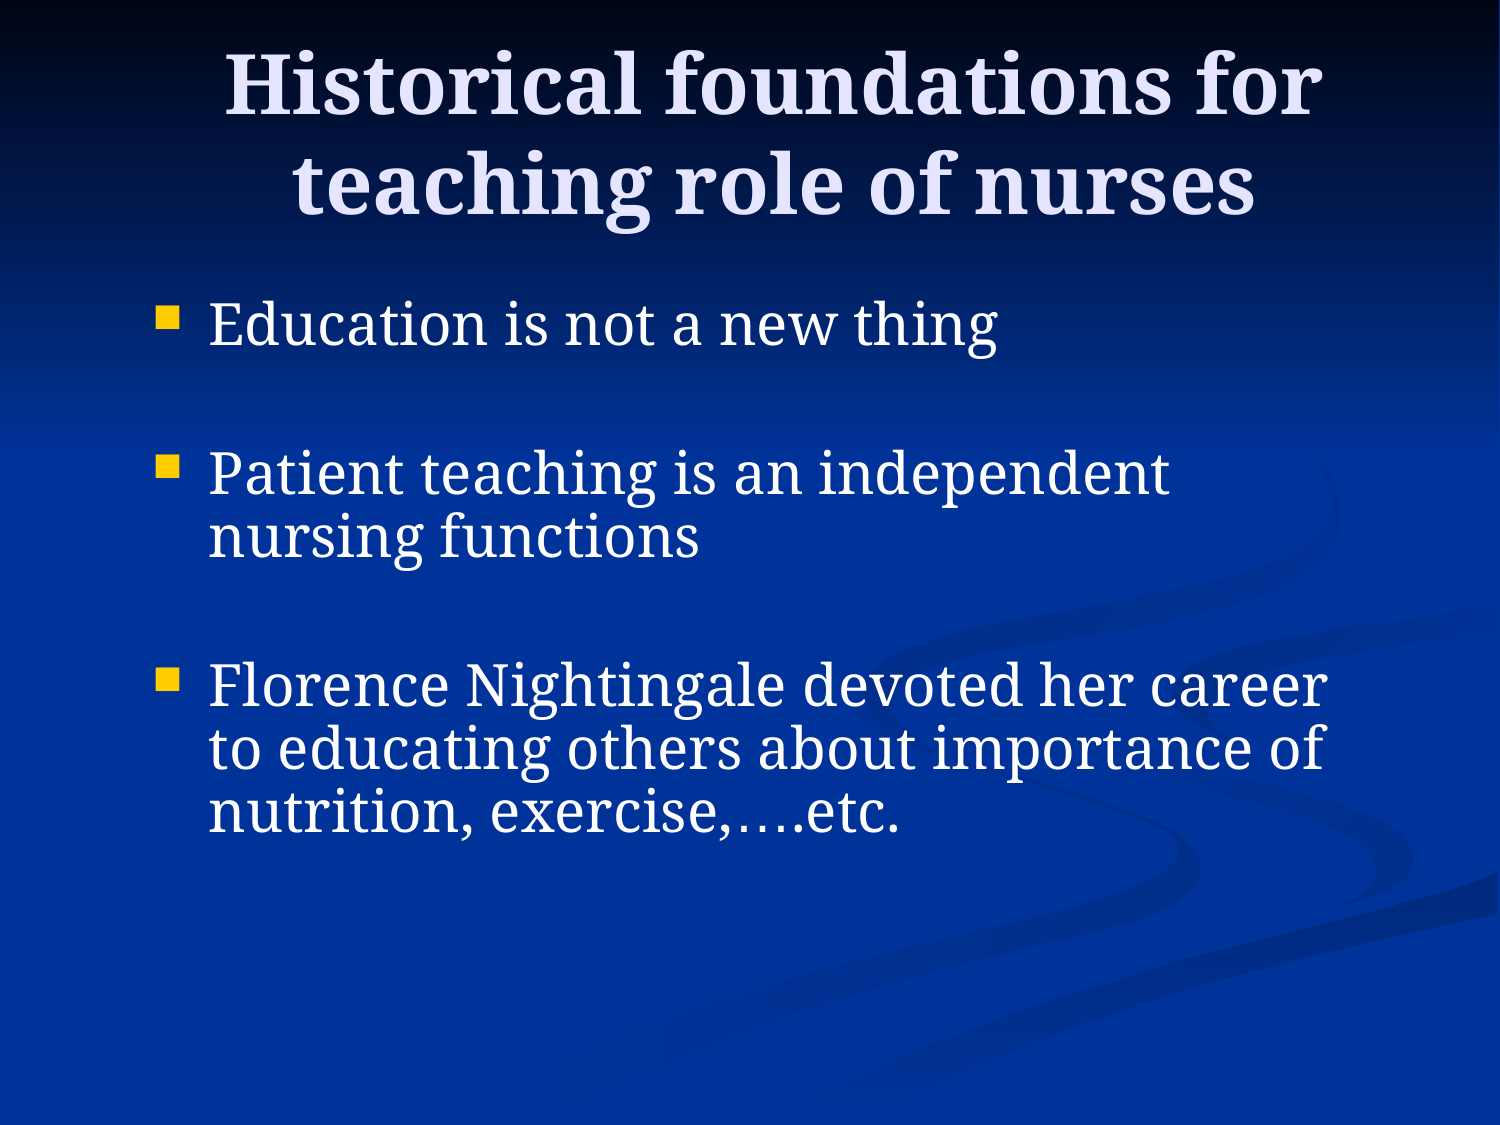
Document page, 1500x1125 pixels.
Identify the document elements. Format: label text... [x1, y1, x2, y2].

title Historical foundations for teaching role of nurses [137, 37, 1413, 226]
list Education is not a new thing Patient teaching is an independent nursing functions Florence Nightingale devoted her career to educating others about importance of nutrition, exercise,….etc. [137, 287, 1413, 1101]
